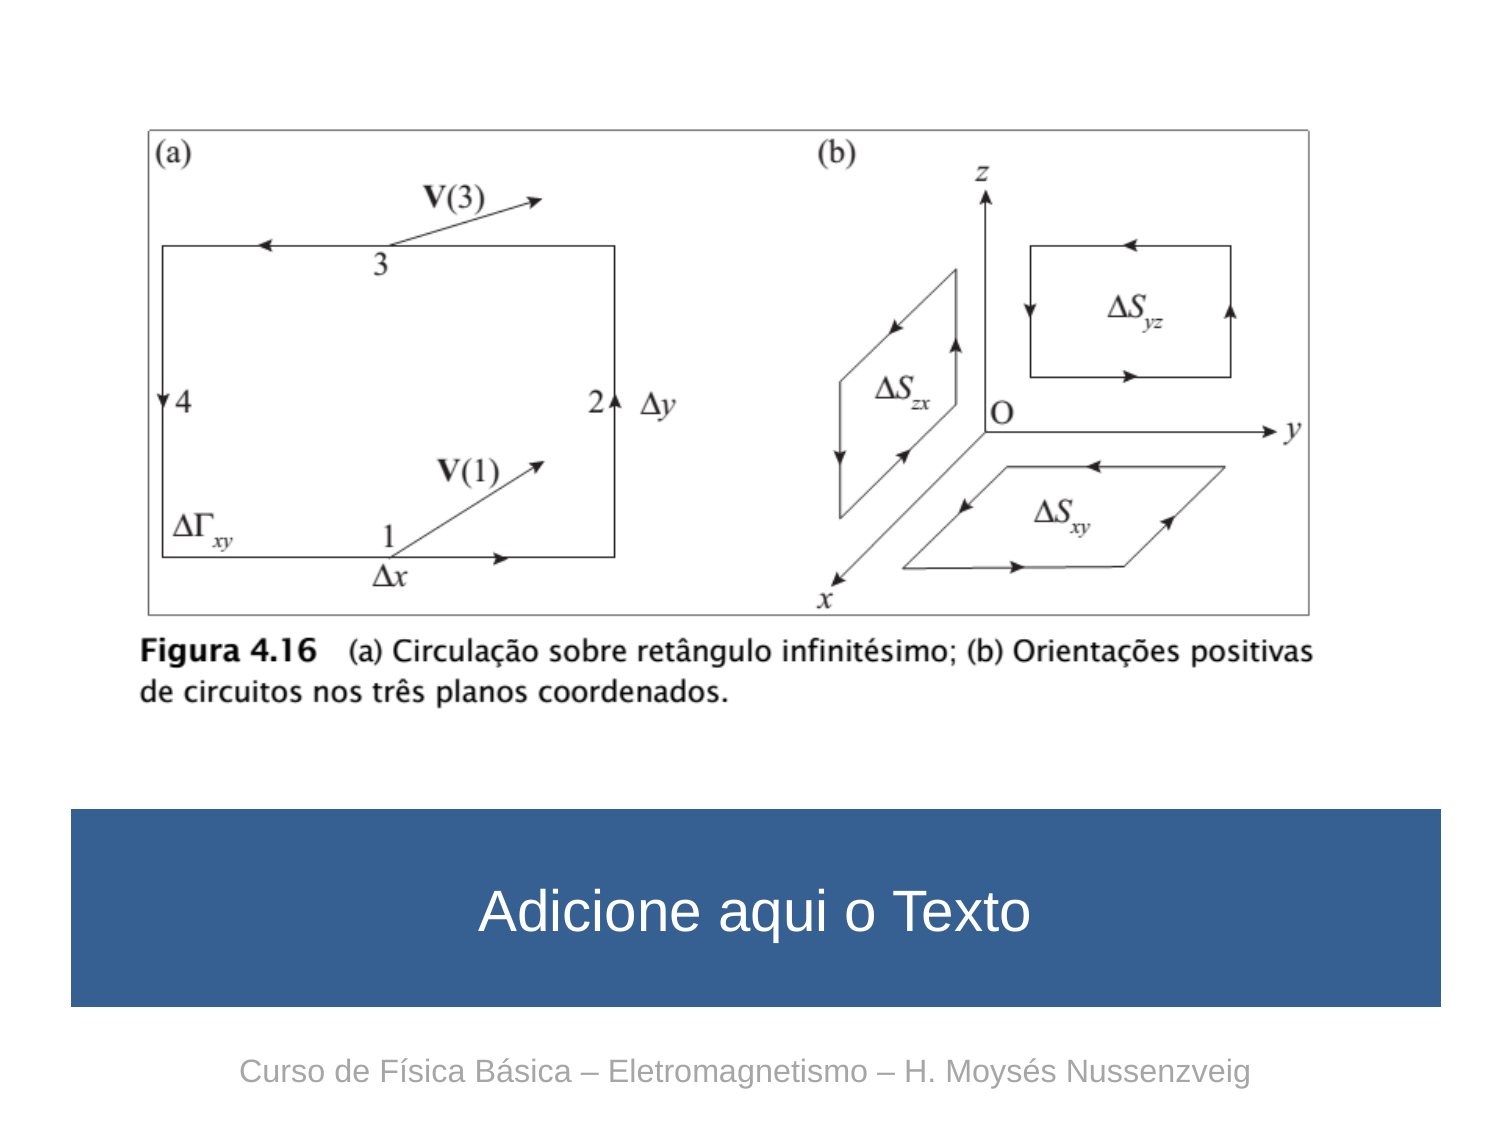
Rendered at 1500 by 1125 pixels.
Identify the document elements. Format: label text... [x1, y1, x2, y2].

footer Curso de Física Básica – Eletromagnetismo – H. Moysés Nussenzveig [0, 1042, 1500, 1103]
text_box Adicione aqui o Texto [70, 808, 1442, 1008]
picture [123, 125, 1336, 721]
